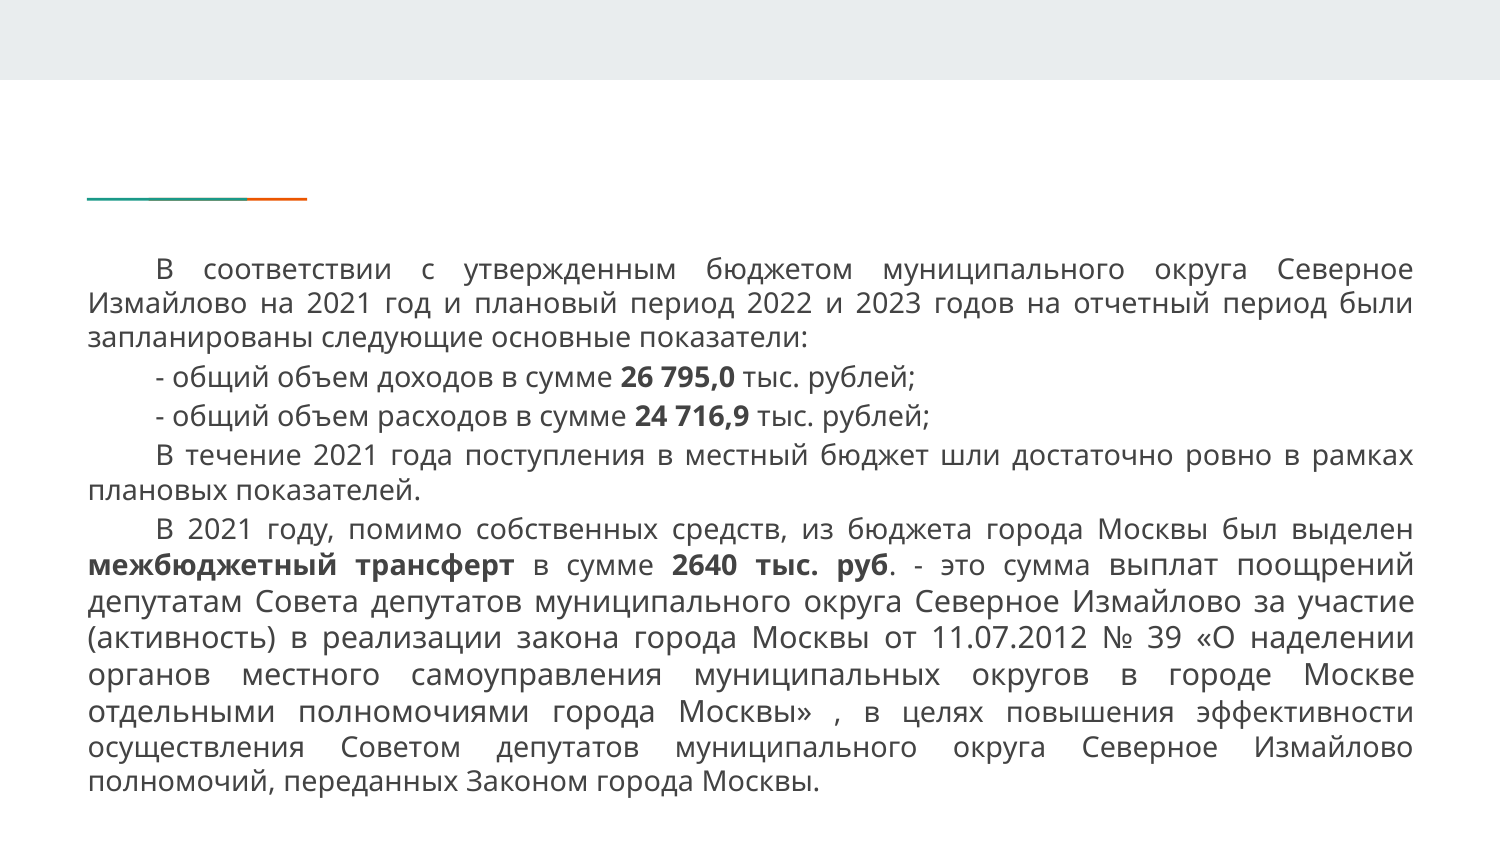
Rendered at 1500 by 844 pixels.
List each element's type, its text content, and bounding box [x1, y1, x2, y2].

list В соответствии с утвержденным бюджетом муниципального округа Северное Измайлово на 2021 год и плановый период 2022 и 2023 годов на отчетный период были запланированы следующие основные показатели: - общий объем доходов в сумме 26 795,0 тыс. рублей; - общий объем расходов в сумме 24 716,9 тыс. рублей; В течение 2021 года поступления в местный бюджет шли достаточно ровно в рамках плановых показателей. В 2021 году, помимо собственных средств, из бюджета города Москвы был выделен межбюджетный трансферт в сумме 2640 тыс. руб. - это сумма выплат поощрений депутатам Совета депутатов муниципального округа Северное Измайлово за участие (активность) в реализации закона города Москвы от 11.07.2012 № 39 «О наделении органов местного самоуправления муниципальных округов в городе Москве отдельными полномочиями города Москвы» , в целях повышения эффективности осуществления Советом депутатов муниципального округа Северное Измайлово полномочий, переданных Законом города Москвы. [72, 235, 1430, 813]
